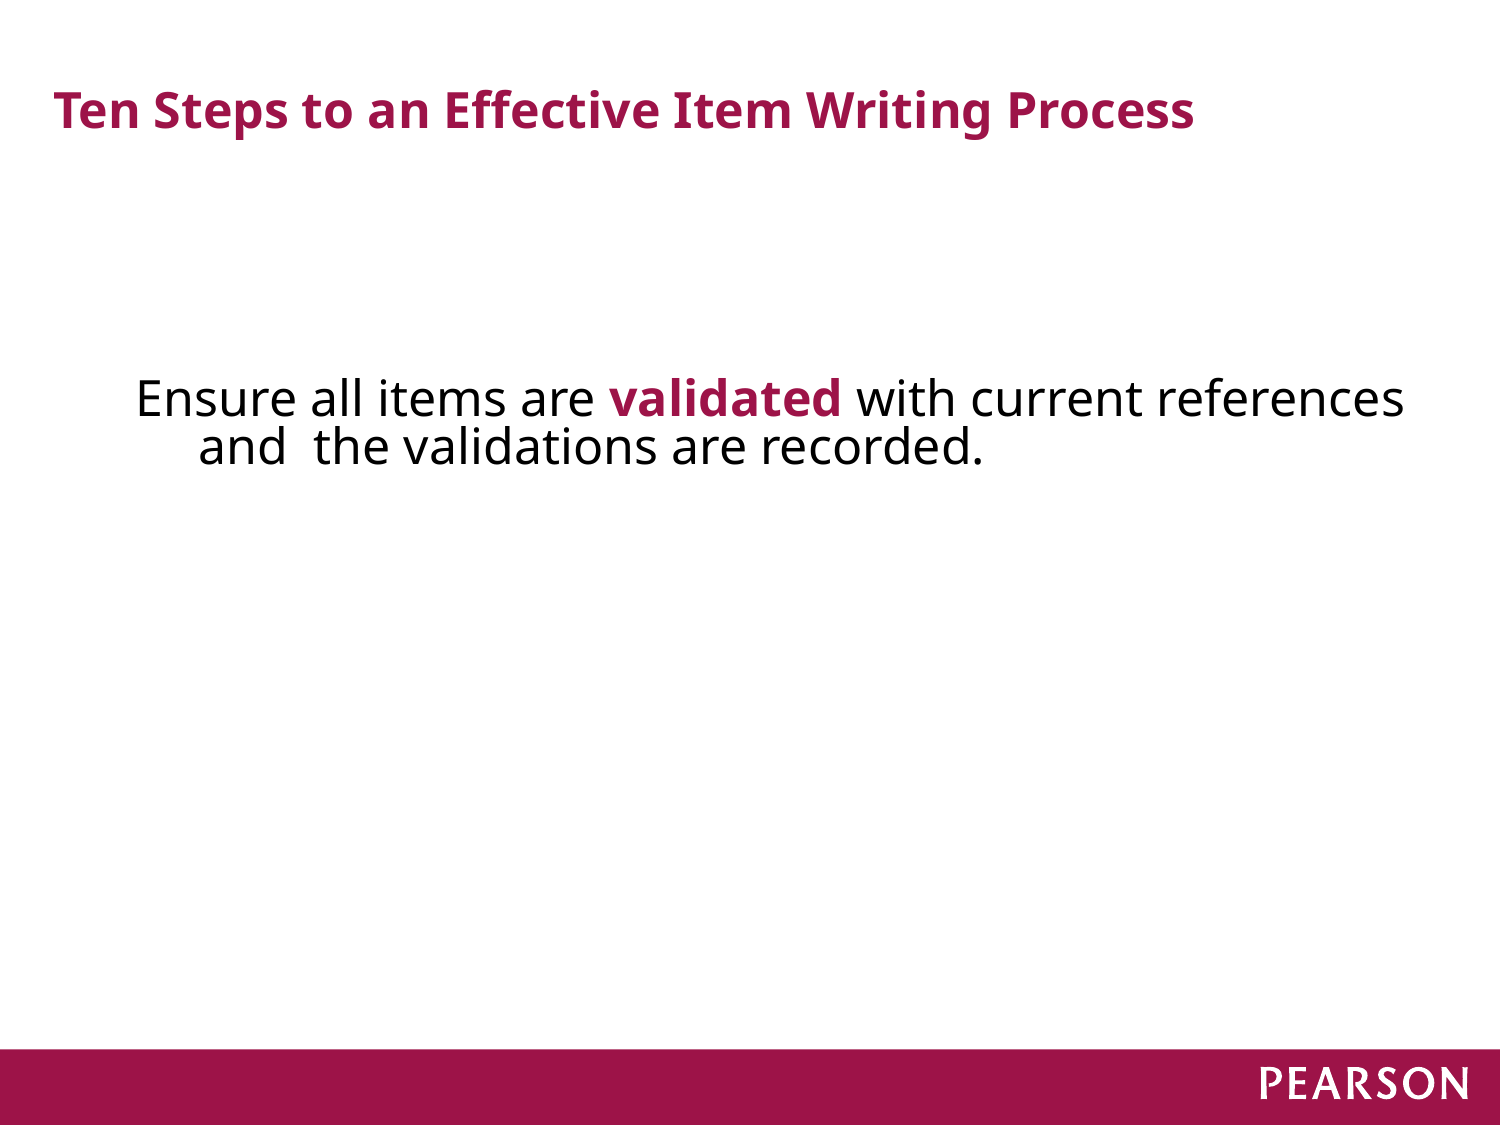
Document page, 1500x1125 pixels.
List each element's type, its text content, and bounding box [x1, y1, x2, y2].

list Ensure all items are validated with current references and the validations are recorded. [135, 220, 1455, 988]
title Ten Steps to an Effective Item Writing Process [53, 78, 1500, 157]
